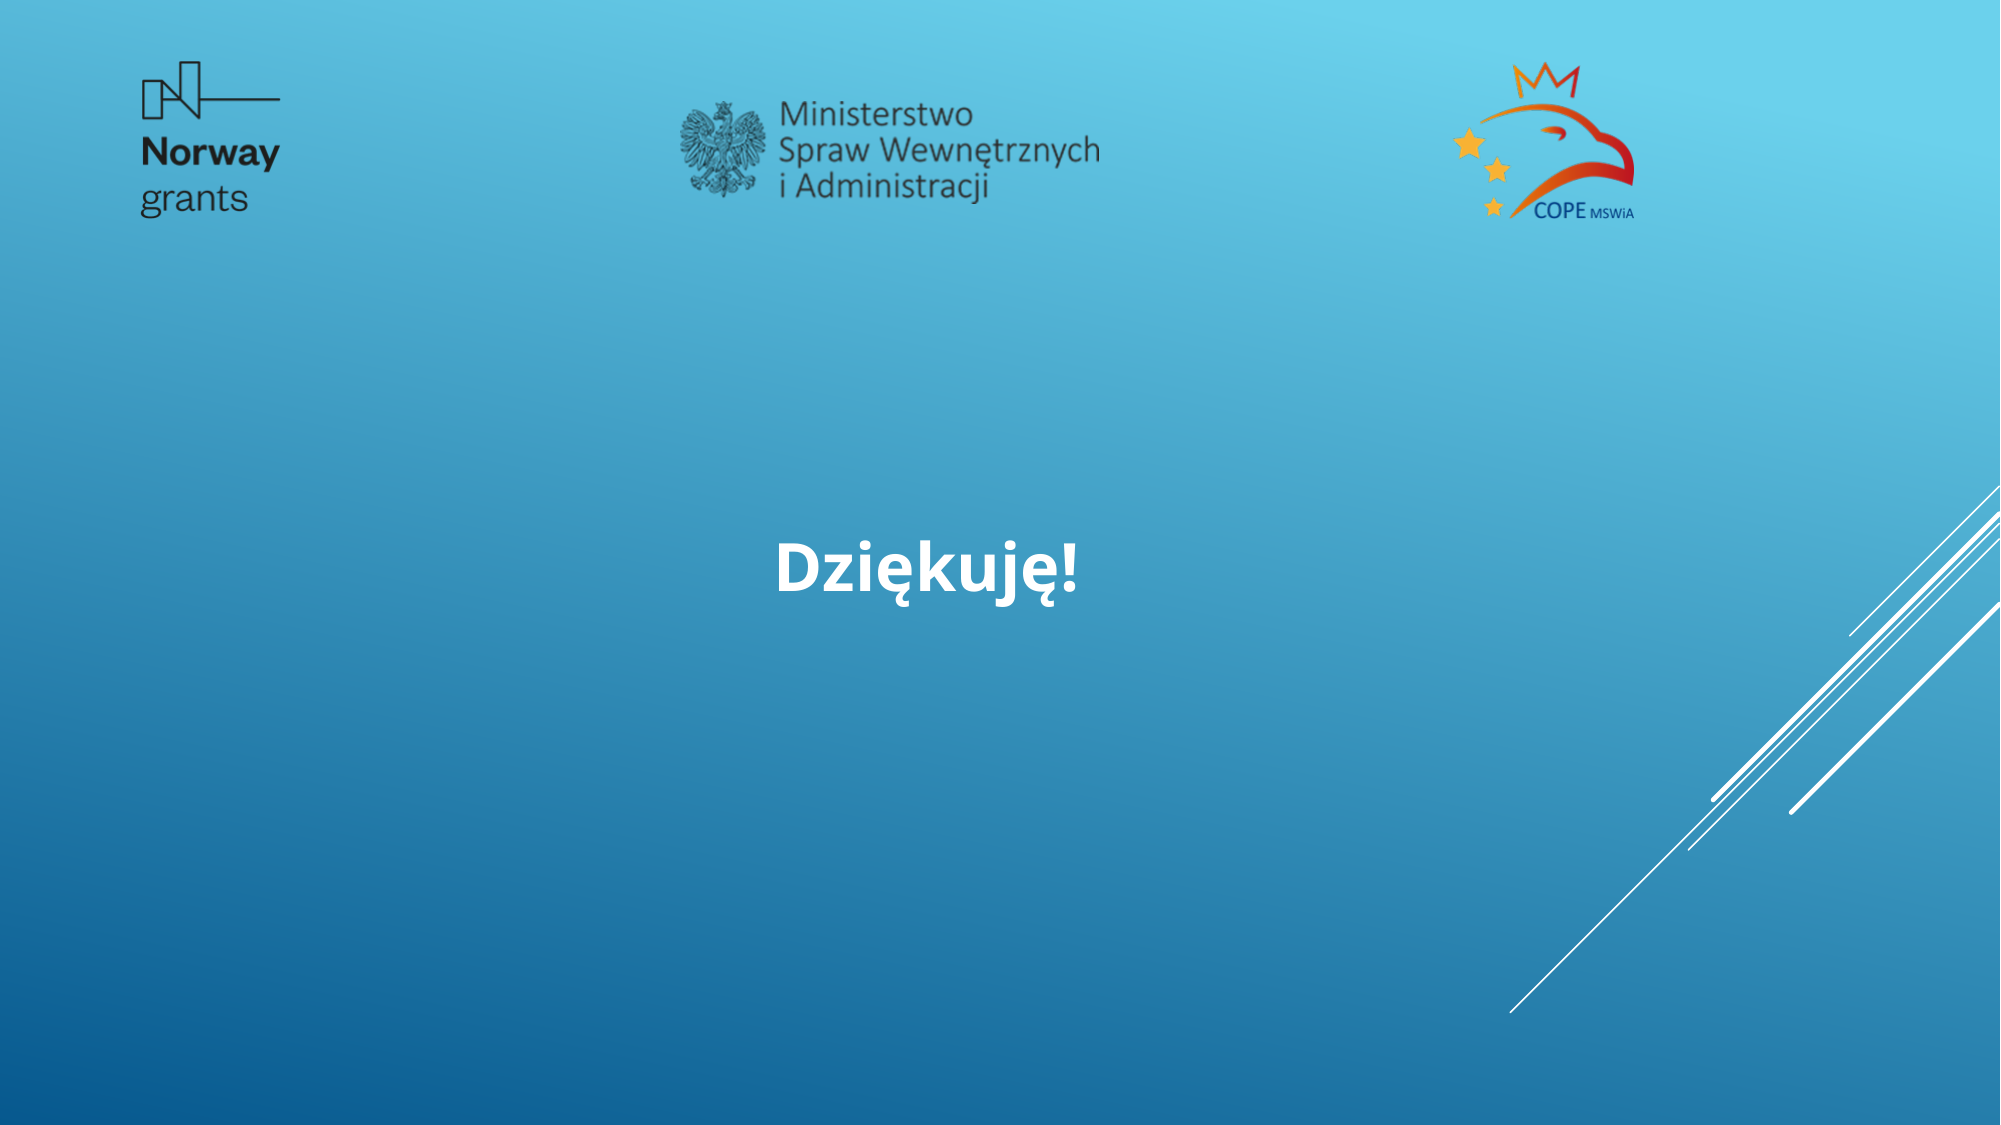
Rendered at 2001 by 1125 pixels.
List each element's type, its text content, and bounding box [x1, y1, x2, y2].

list Dziękuję! [112, 112, 1741, 1097]
picture [680, 100, 1099, 204]
picture [1452, 61, 1635, 219]
picture [140, 61, 281, 219]
